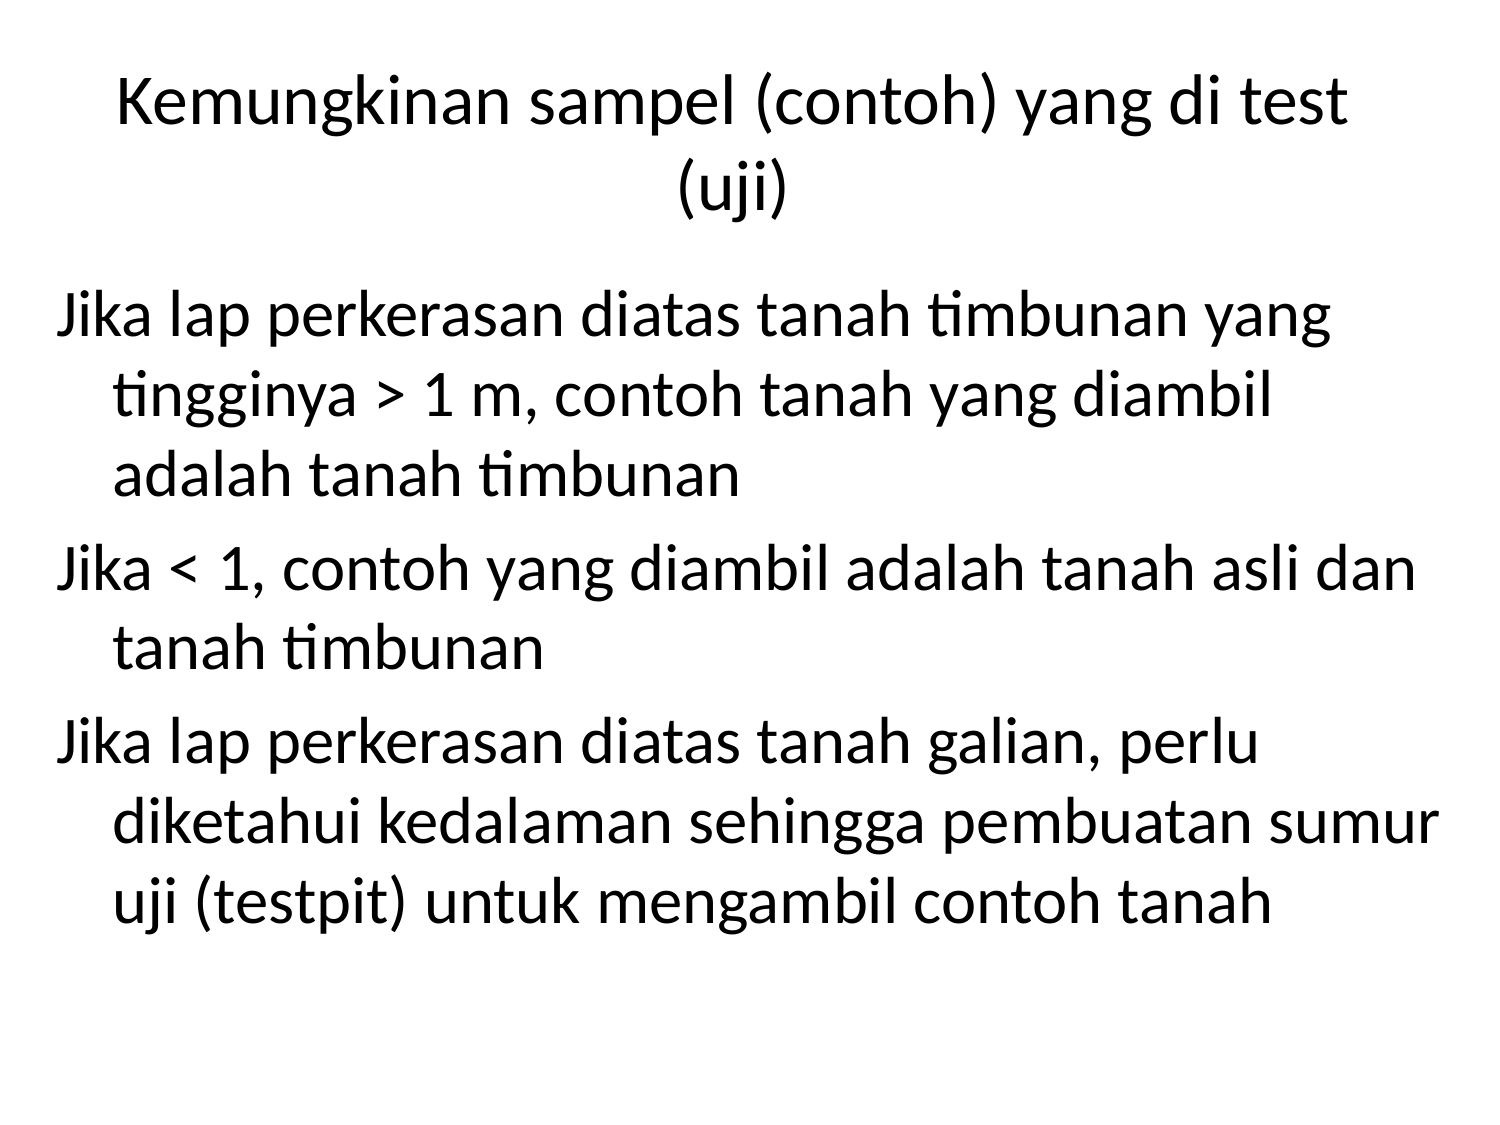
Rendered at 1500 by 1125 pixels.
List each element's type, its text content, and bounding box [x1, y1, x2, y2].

title Kemungkinan sampel (contoh) yang di test (uji) [41, 45, 1425, 233]
list Jika lap perkerasan diatas tanah timbunan yang tingginya > 1 m, contoh tanah yang diambil adalah tanah timbunan Jika < 1, contoh yang diambil adalah tanah asli dan tanah timbunan Jika lap perkerasan diatas tanah galian, perlu diketahui kedalaman sehingga pembuatan sumur uji (testpit) untuk mengambil contoh tanah [41, 262, 1471, 1083]
